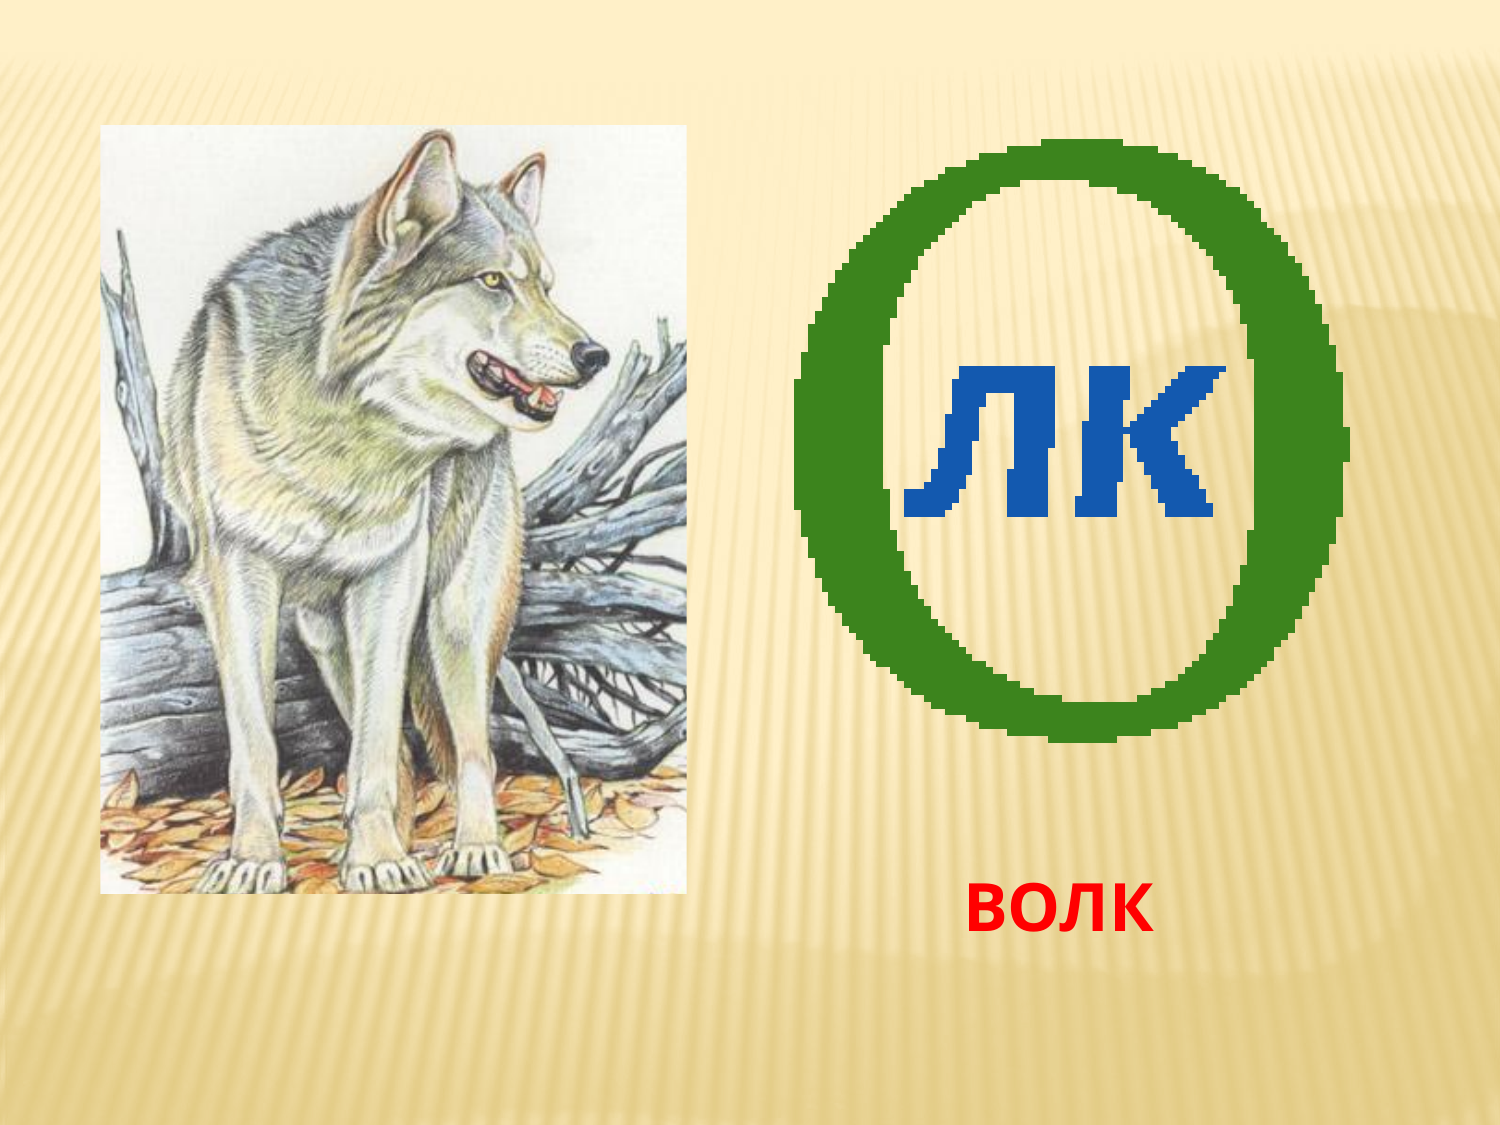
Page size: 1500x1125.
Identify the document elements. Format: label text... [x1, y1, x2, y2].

text_box ВОЛК [948, 857, 1169, 953]
picture [99, 125, 687, 894]
picture [726, 77, 1412, 764]
